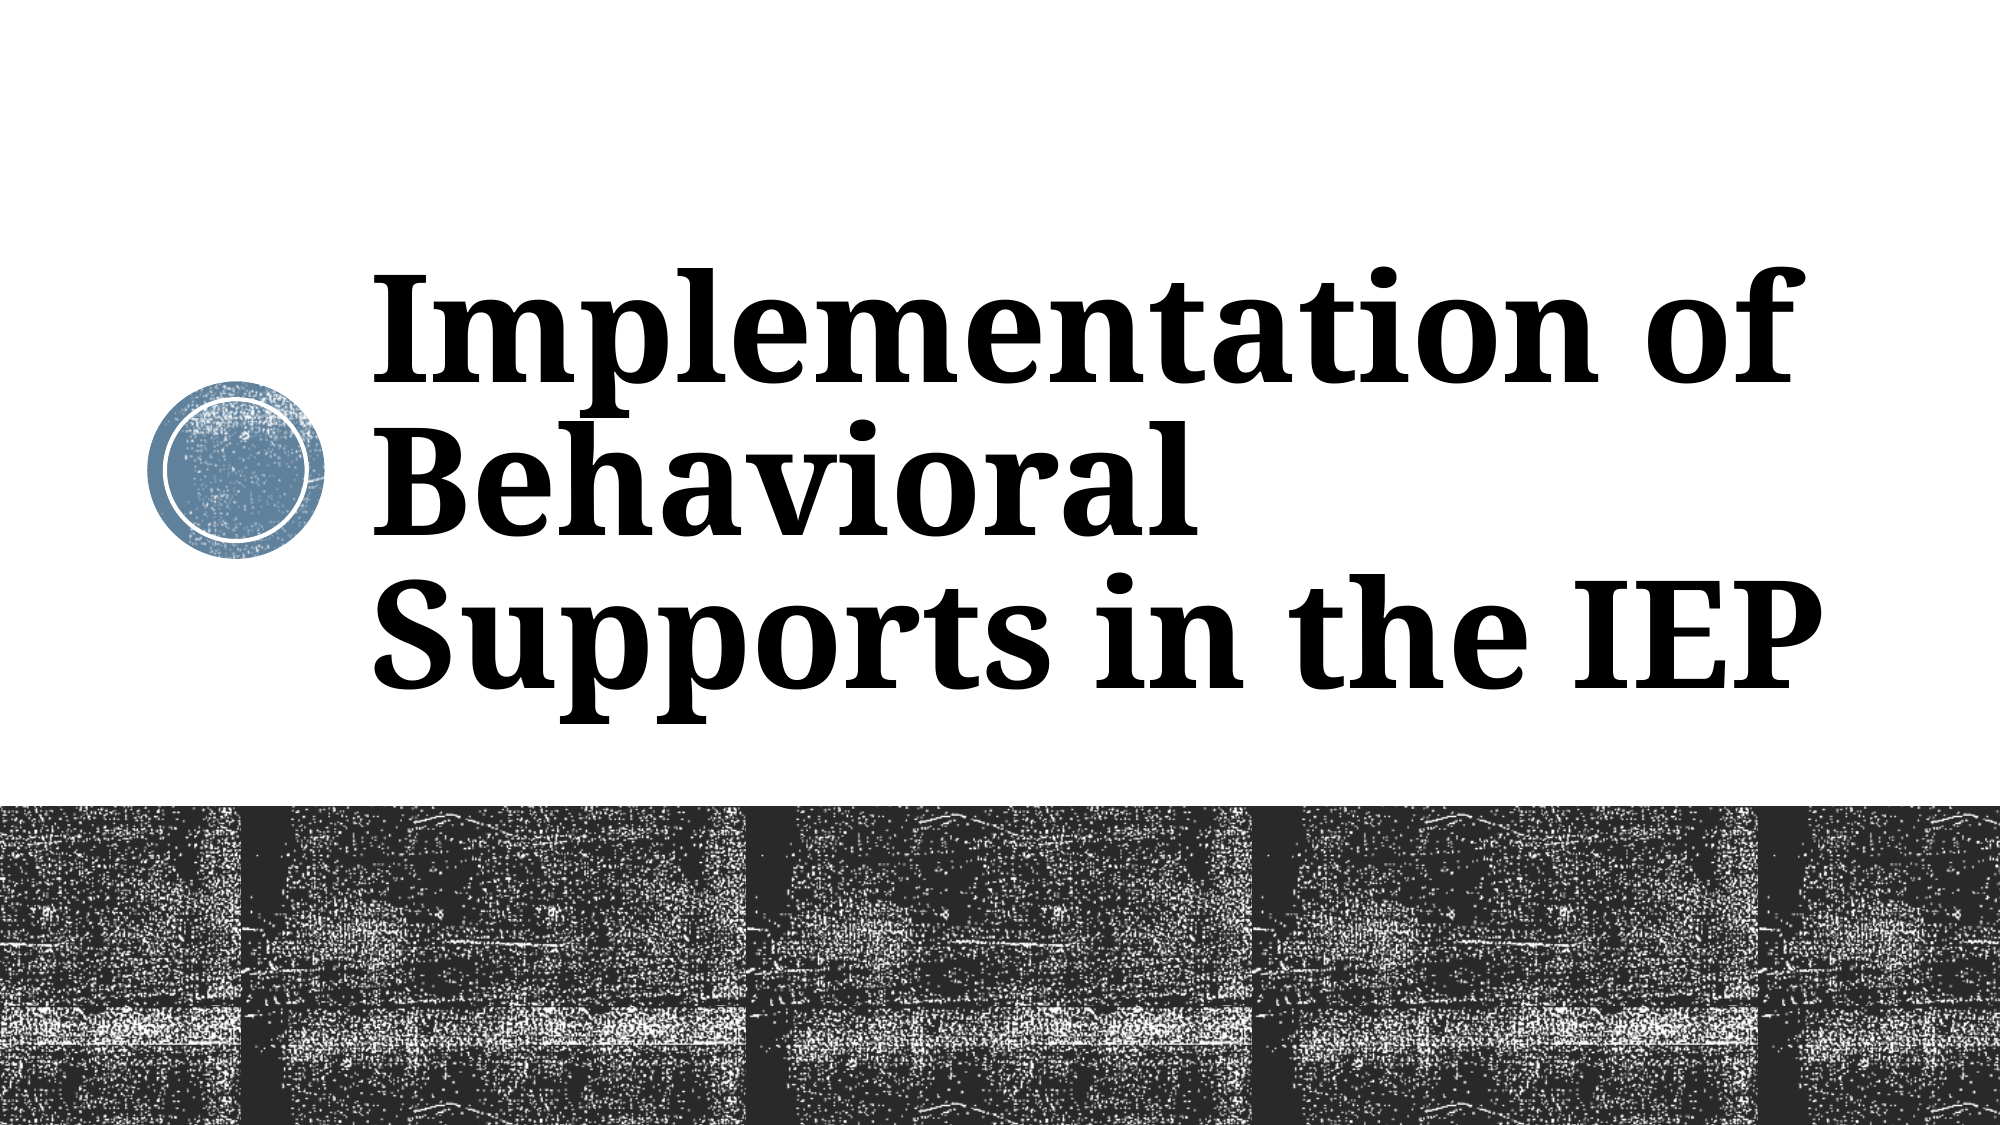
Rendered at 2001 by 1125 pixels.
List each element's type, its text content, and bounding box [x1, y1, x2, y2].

list You should apply for Phase 4 if: Your building has an established Tier 2 team that meets regularly Your team monitors the success of interventions using data such as the Intervention Tracking Tool Your team has a written process for Tier 2 interventions that is shared with staff Your school has previously earned Phase 3 Recognition [0, 806, 2000, 1125]
title Implementation of Behavioral Supports in the IEP [355, 201, 1878, 779]
